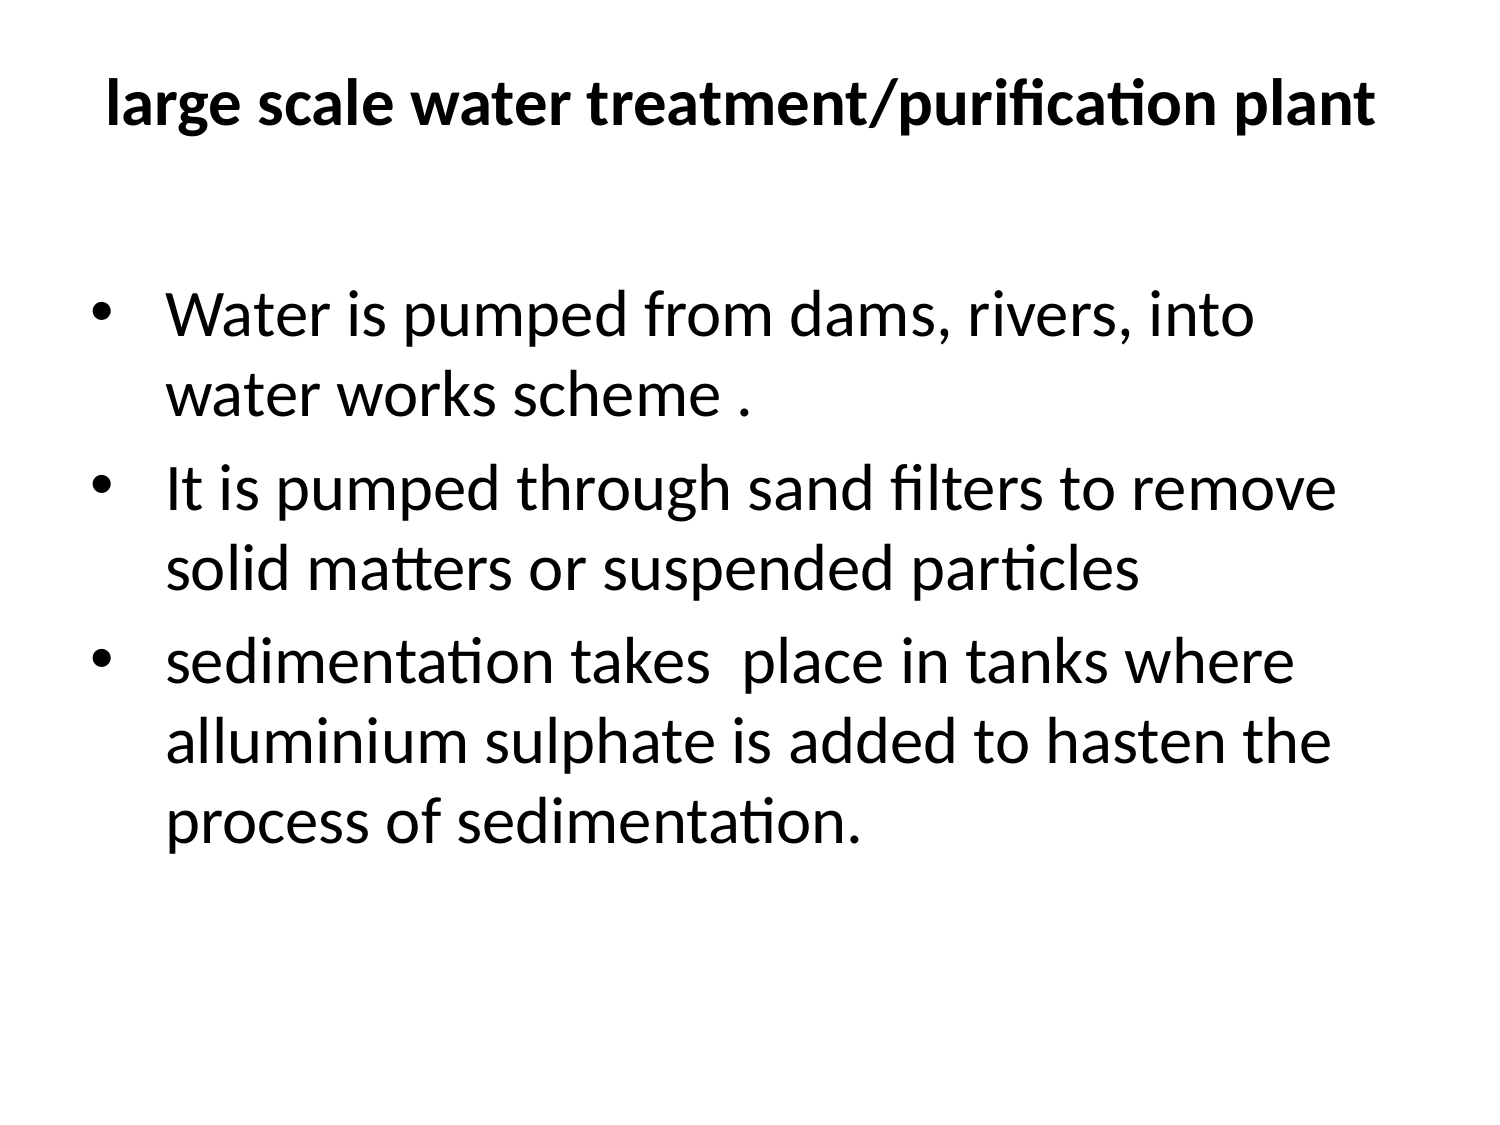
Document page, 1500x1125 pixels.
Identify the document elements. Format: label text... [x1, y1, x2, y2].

title large scale water treatment/purification plant [75, 45, 1425, 233]
list Water is pumped from dams, rivers, into water works scheme . It is pumped through sand filters to remove solid matters or suspended particles sedimentation takes place in tanks where alluminium sulphate is added to hasten the process of sedimentation. [75, 262, 1425, 1005]
